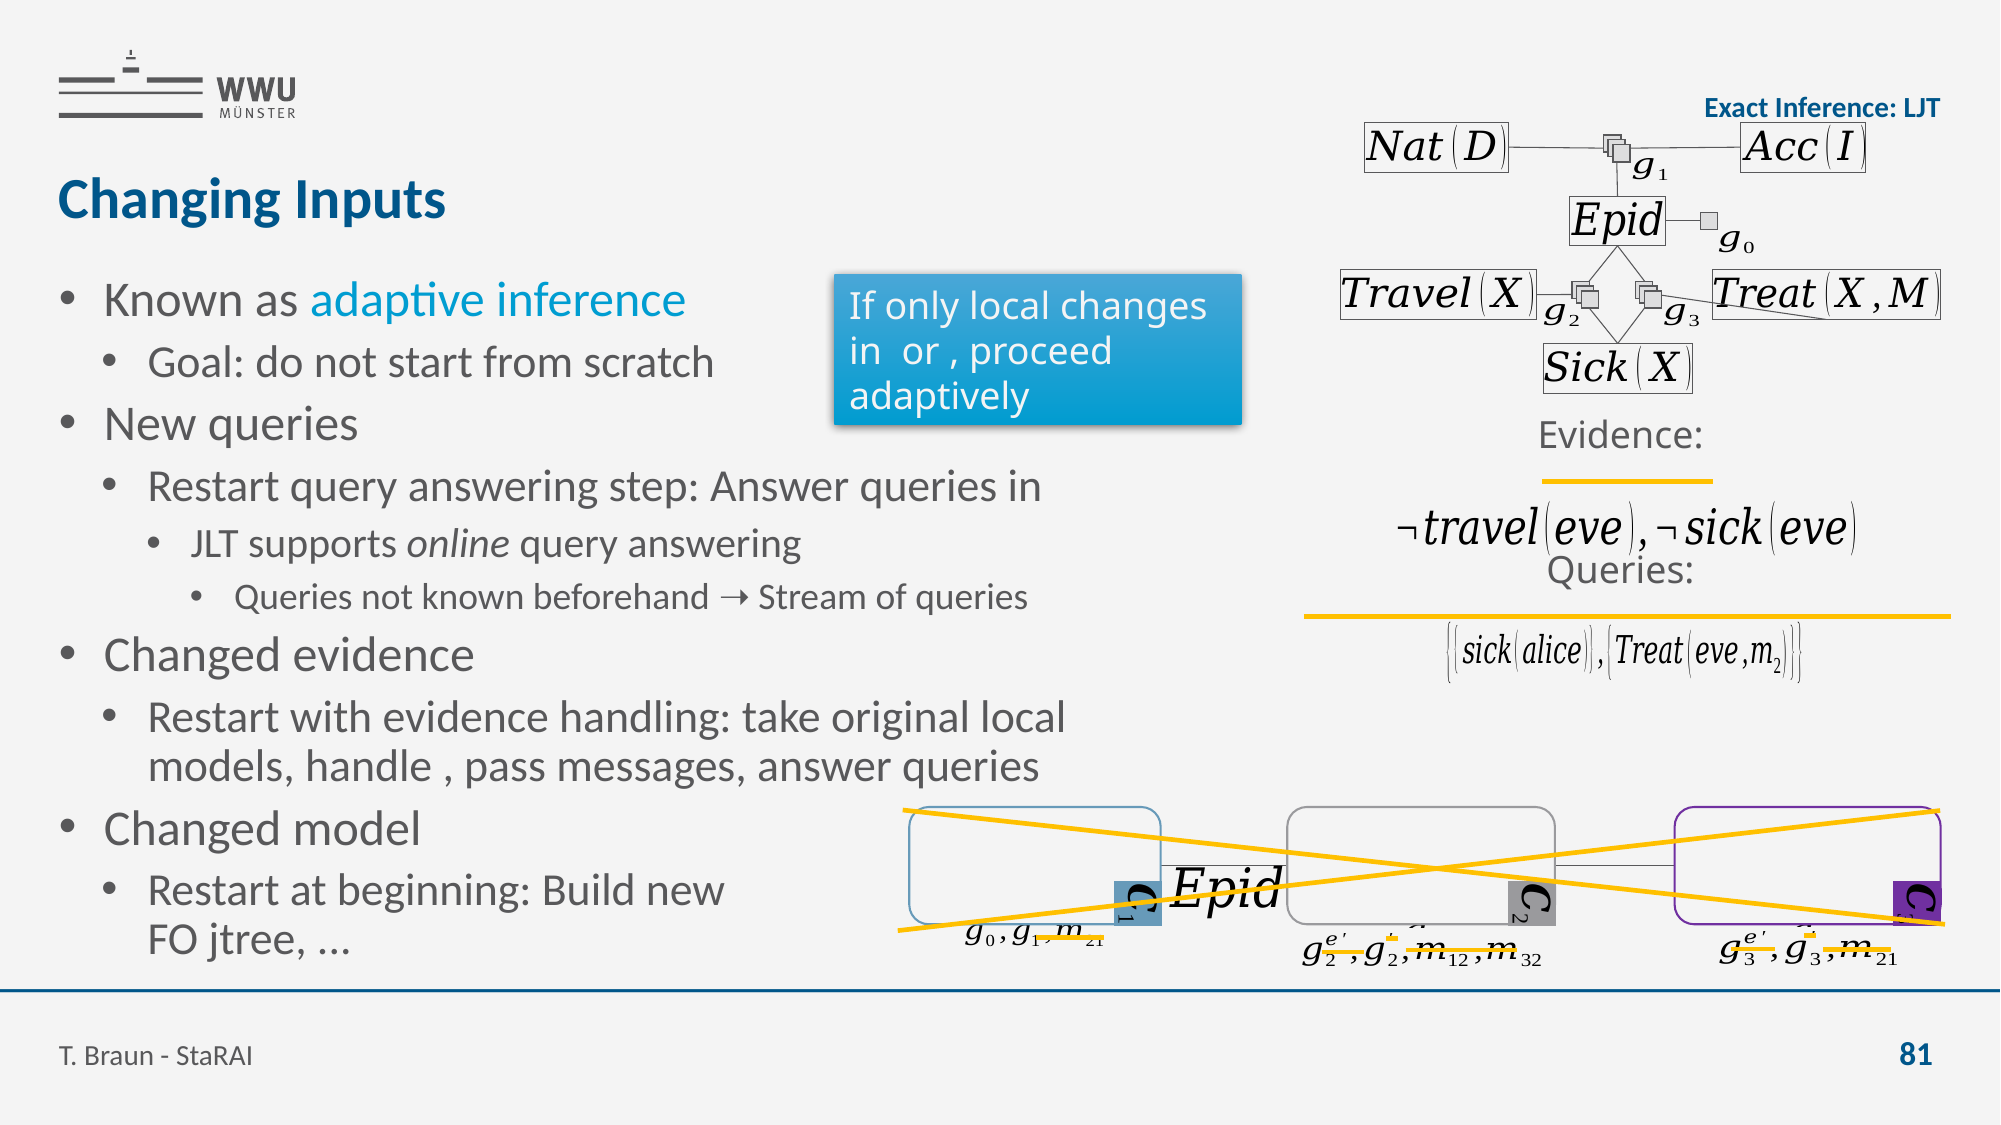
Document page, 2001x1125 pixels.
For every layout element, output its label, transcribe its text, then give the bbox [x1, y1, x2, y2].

footer T. Braun - StaRAI [58, 1012, 1440, 1072]
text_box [909, 931, 1941, 964]
title Changing Inputs [58, 148, 1340, 243]
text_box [897, 810, 1941, 931]
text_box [902, 809, 1945, 925]
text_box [1340, 122, 1941, 394]
slide_number Exact Inference: LJT [589, 63, 1941, 123]
slide_number 81 [1822, 1012, 1941, 1072]
